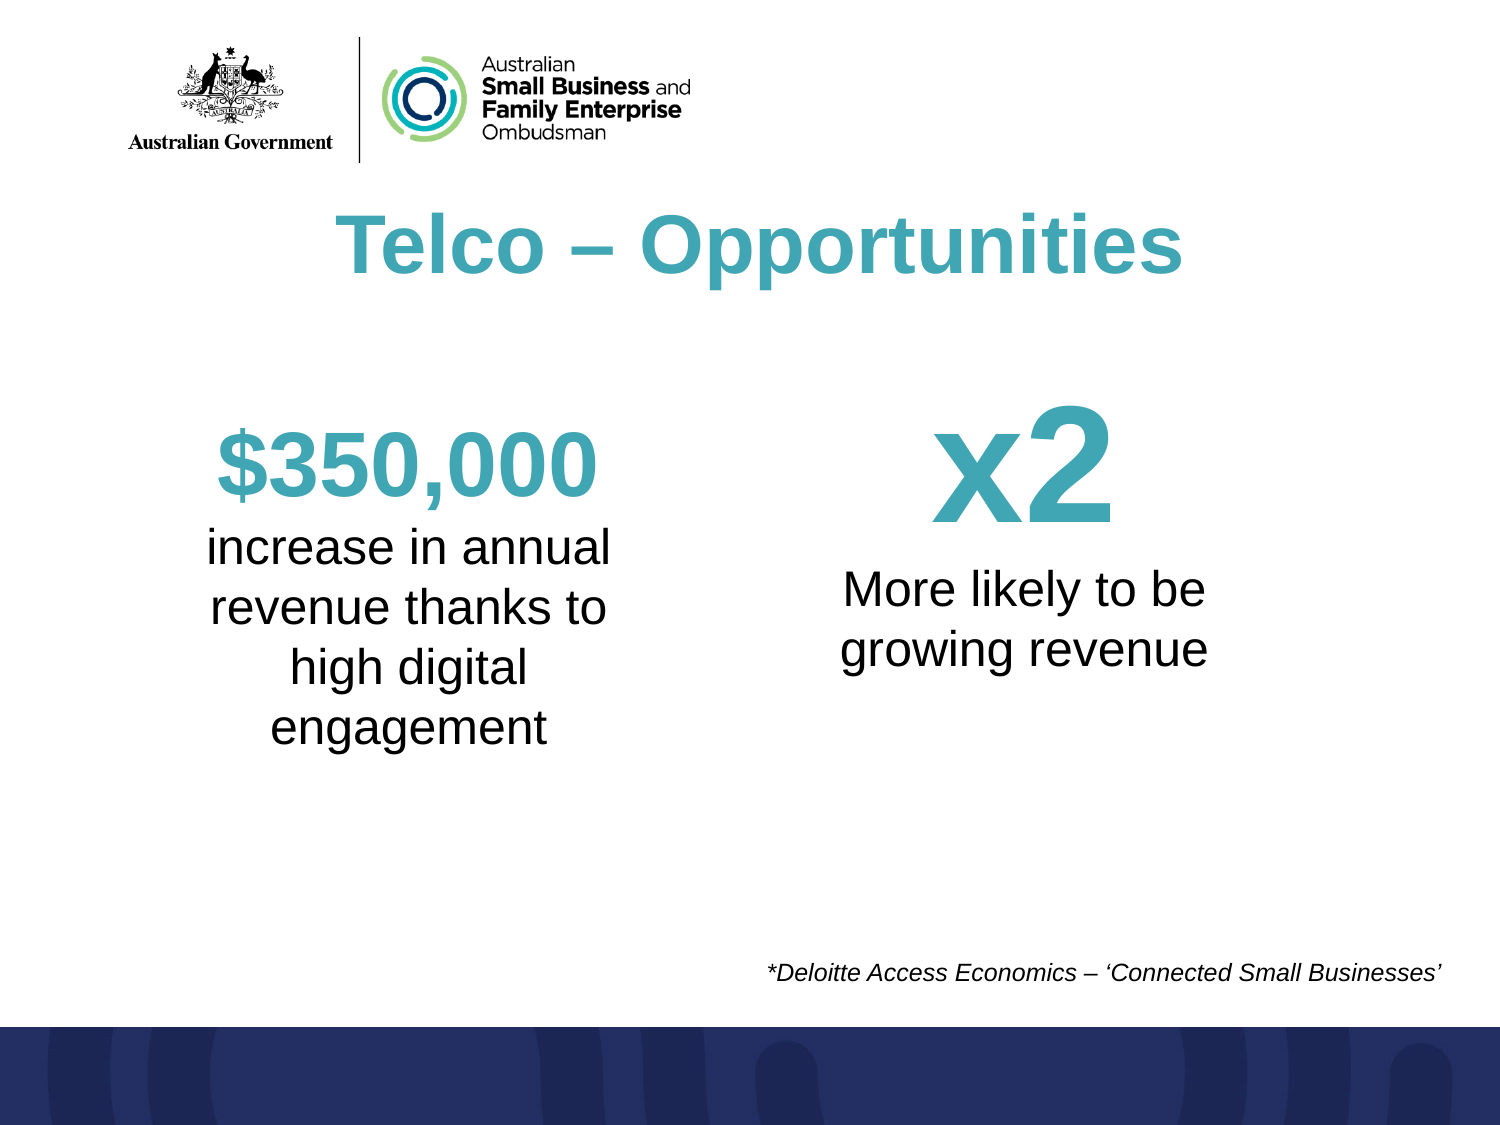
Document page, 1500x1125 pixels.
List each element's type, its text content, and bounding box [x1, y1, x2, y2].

text_box *Deloitte Access Economics – ‘Connected Small Businesses’ [751, 949, 1481, 994]
text_box $350,000 increase in annual revenue thanks to high digital engagement [188, 397, 630, 762]
picture [128, 37, 690, 163]
picture [0, 1027, 1500, 1125]
text_box x2 More likely to be growing revenue [804, 348, 1245, 684]
title Telco – Opportunities [128, 196, 1393, 420]
